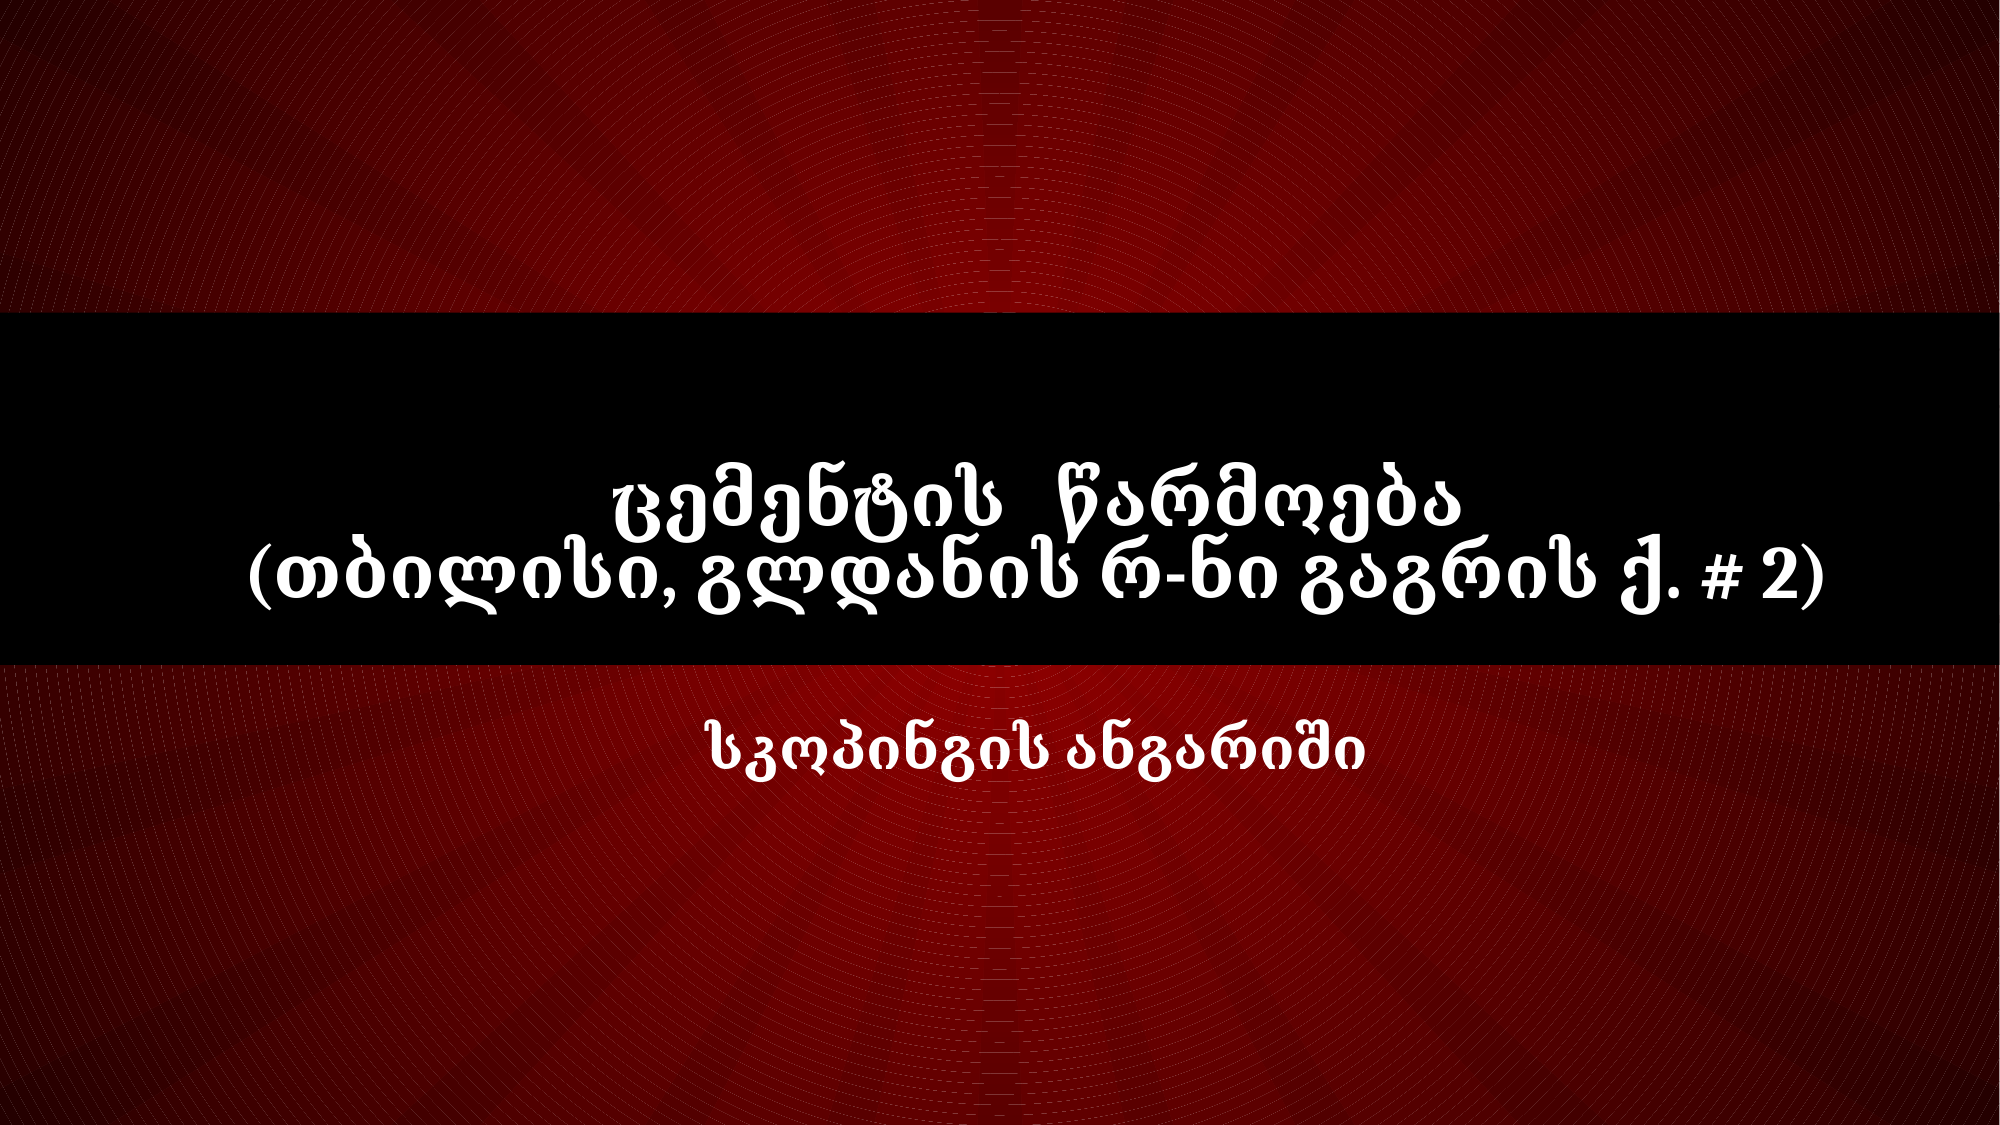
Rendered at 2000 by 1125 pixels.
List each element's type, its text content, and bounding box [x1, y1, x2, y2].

title ცემენტის წარმოება (თბილისი, გლდანის რ-ნი გაგრის ქ. # 2) სკოპინგის ანგარიში [112, 200, 1963, 1050]
